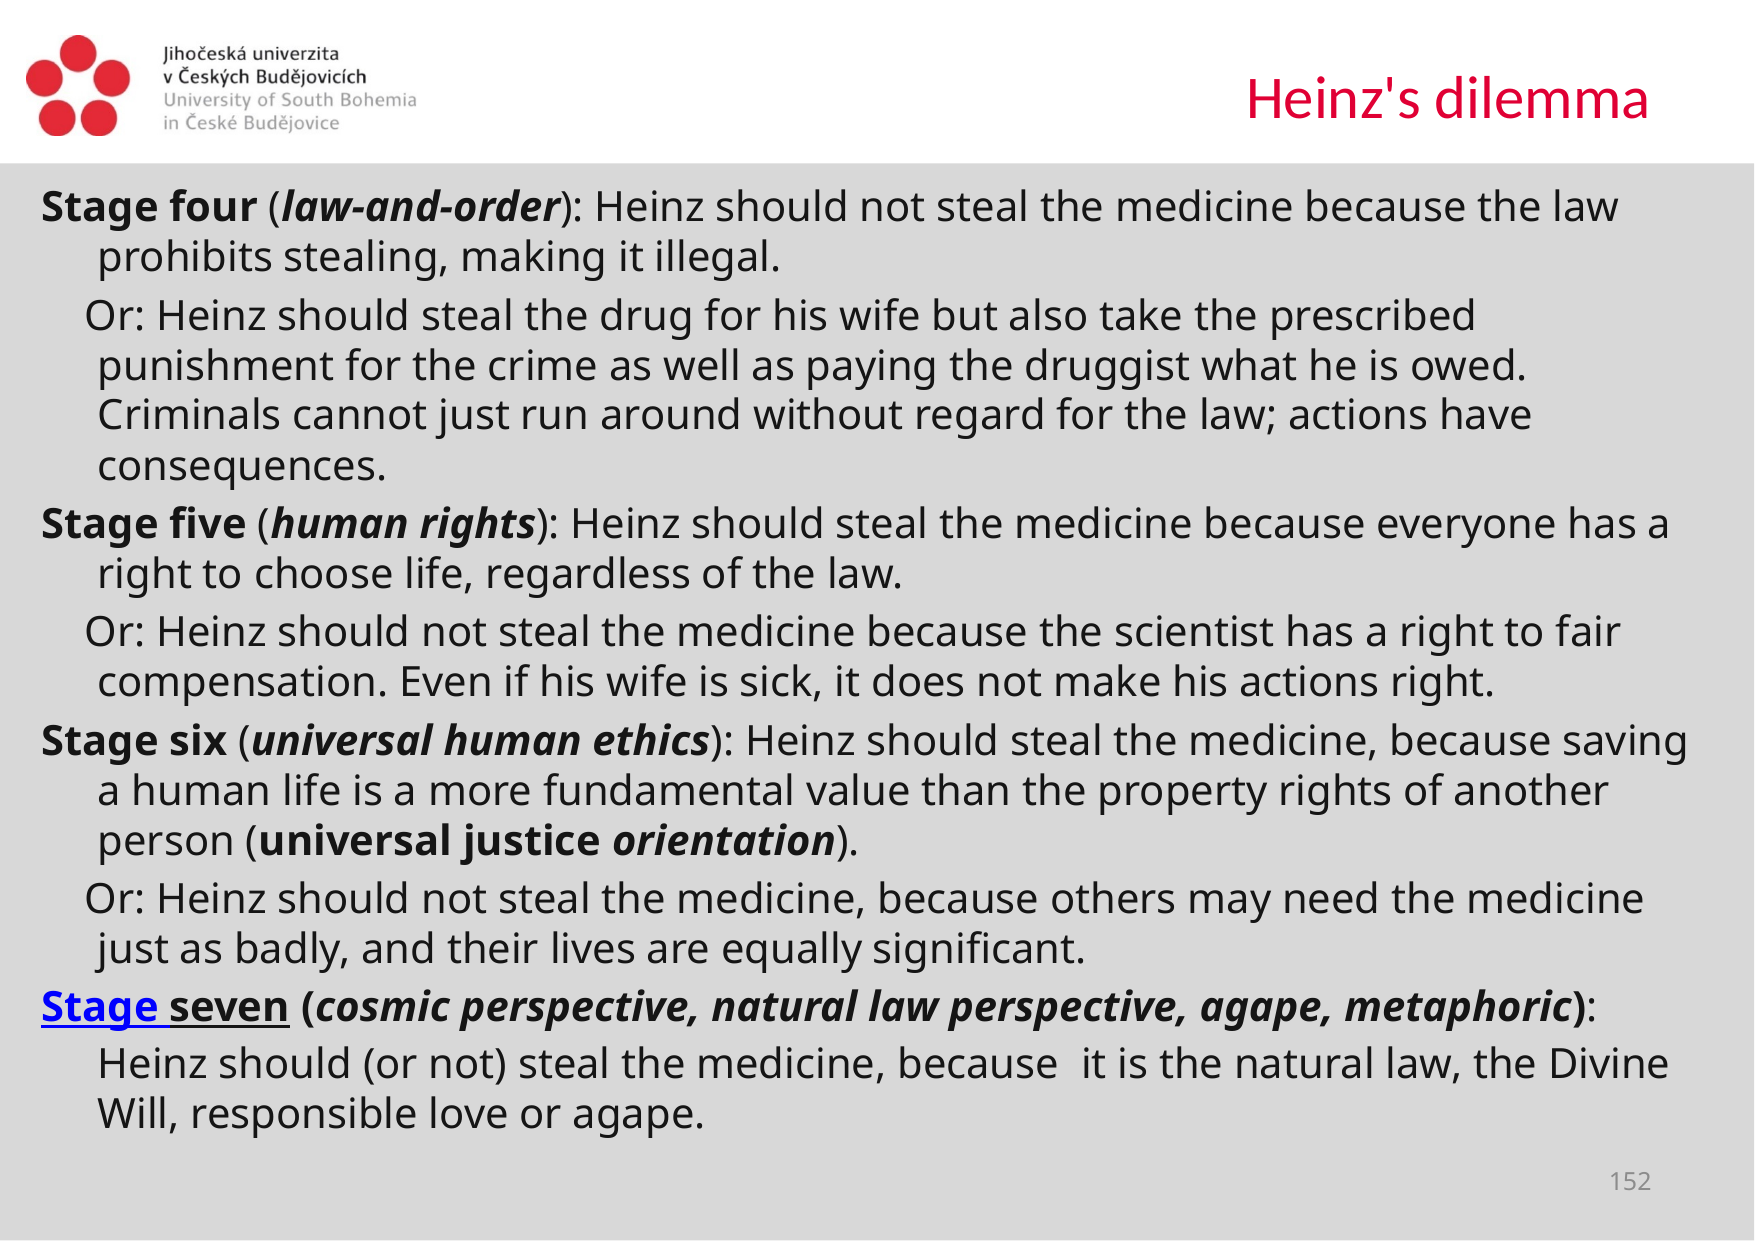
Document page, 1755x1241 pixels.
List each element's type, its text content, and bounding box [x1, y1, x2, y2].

list Stage four (law-and-order): Heinz should not steal the medicine because the law prohibits stealing, making it illegal. Or: Heinz should steal the drug for his wife but also take the prescribed punishment for the crime as well as paying the druggist what he is owed. Criminals cannot just run around without regard for the law; actions have consequences. Stage five (human rights): Heinz should steal the medicine because everyone has a right to choose life, regardless of the law. Or: Heinz should not steal the medicine because the scientist has a right to fair compensation. Even if his wife is sick, it does not make his actions right. Stage six (universal human ethics): Heinz should steal the medicine, because saving a human life is a more fundamental value than the property rights of another person (universal justice orientation). Or: Heinz should not steal the medicine, because others may need the medicine just as badly, and their lives are equally significant. Stage seven (cosmic perspective, natural law perspective, agape, metaphoric): Heinz should (or not) steal the medicine, because it is the natural law, the Divine Will, responsible love or agape. [26, 172, 1712, 1241]
picture [26, 35, 417, 136]
slide_number 152 [1257, 1149, 1667, 1216]
title Heinz's dilemma [87, 49, 1667, 139]
